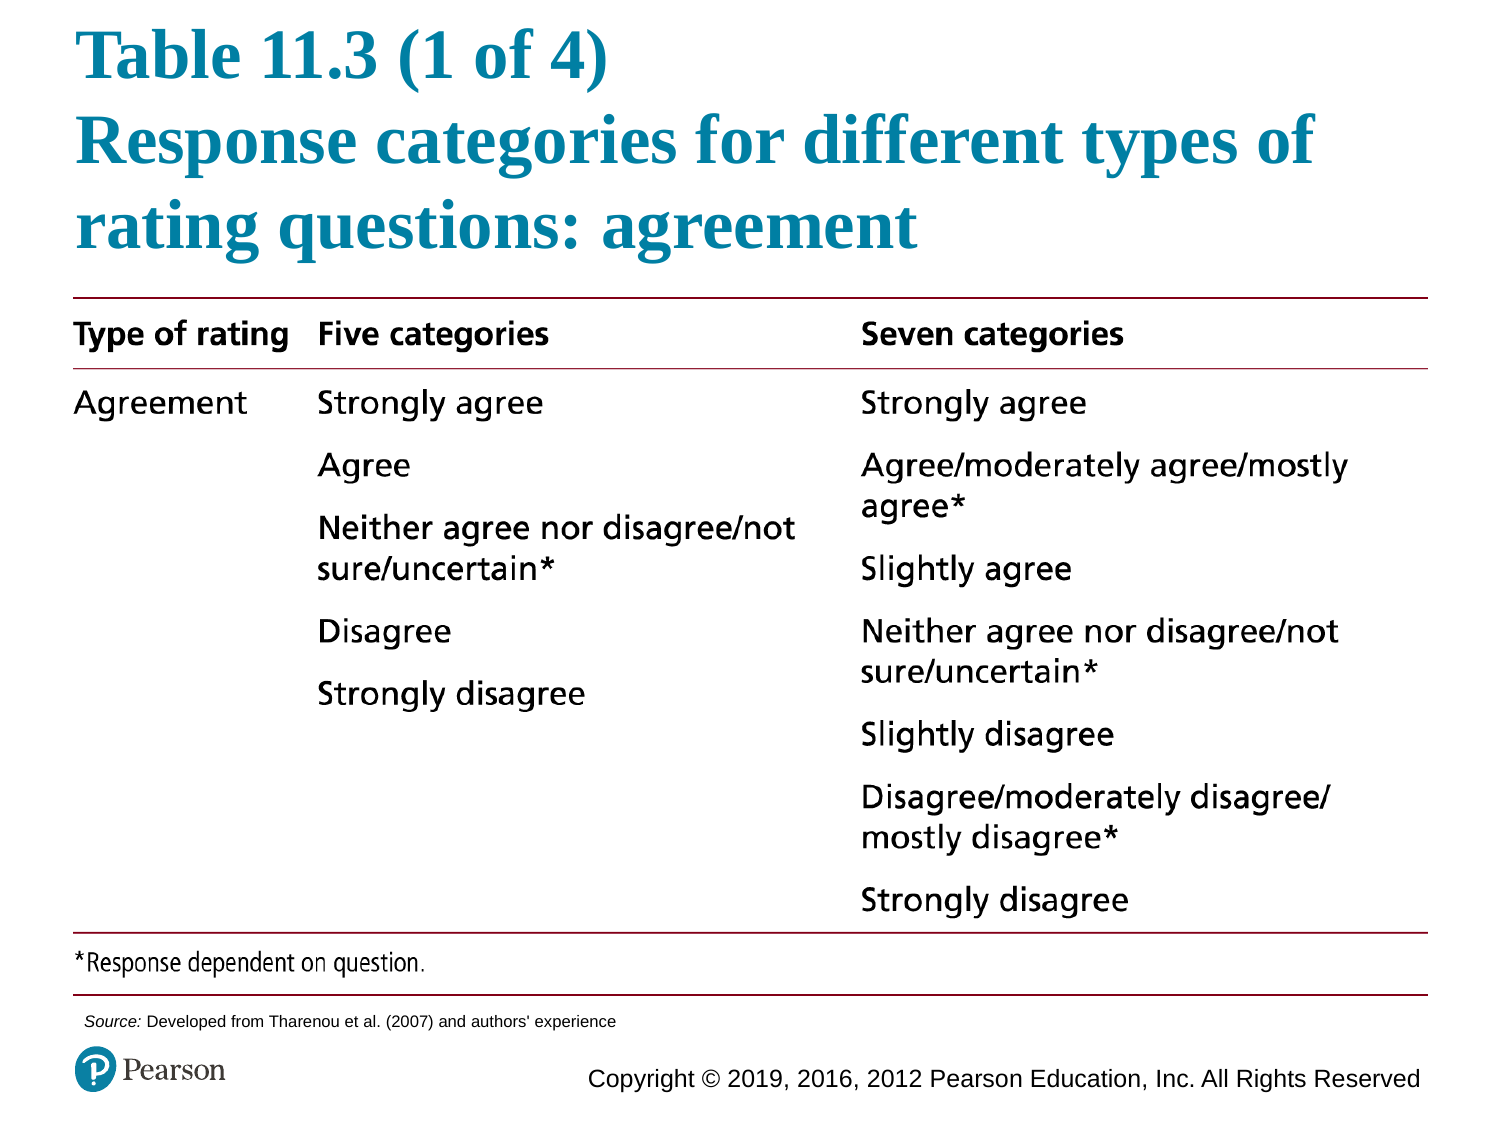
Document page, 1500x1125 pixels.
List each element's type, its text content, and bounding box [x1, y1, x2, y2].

picture [67, 292, 1433, 1001]
title Table 11.3 (1 of 4) Response categories for different types of rating questions: agreement [75, 82, 1425, 263]
text_box Source: Developed from Tharenou et al. (2007) and authors' experience [69, 1008, 632, 1039]
